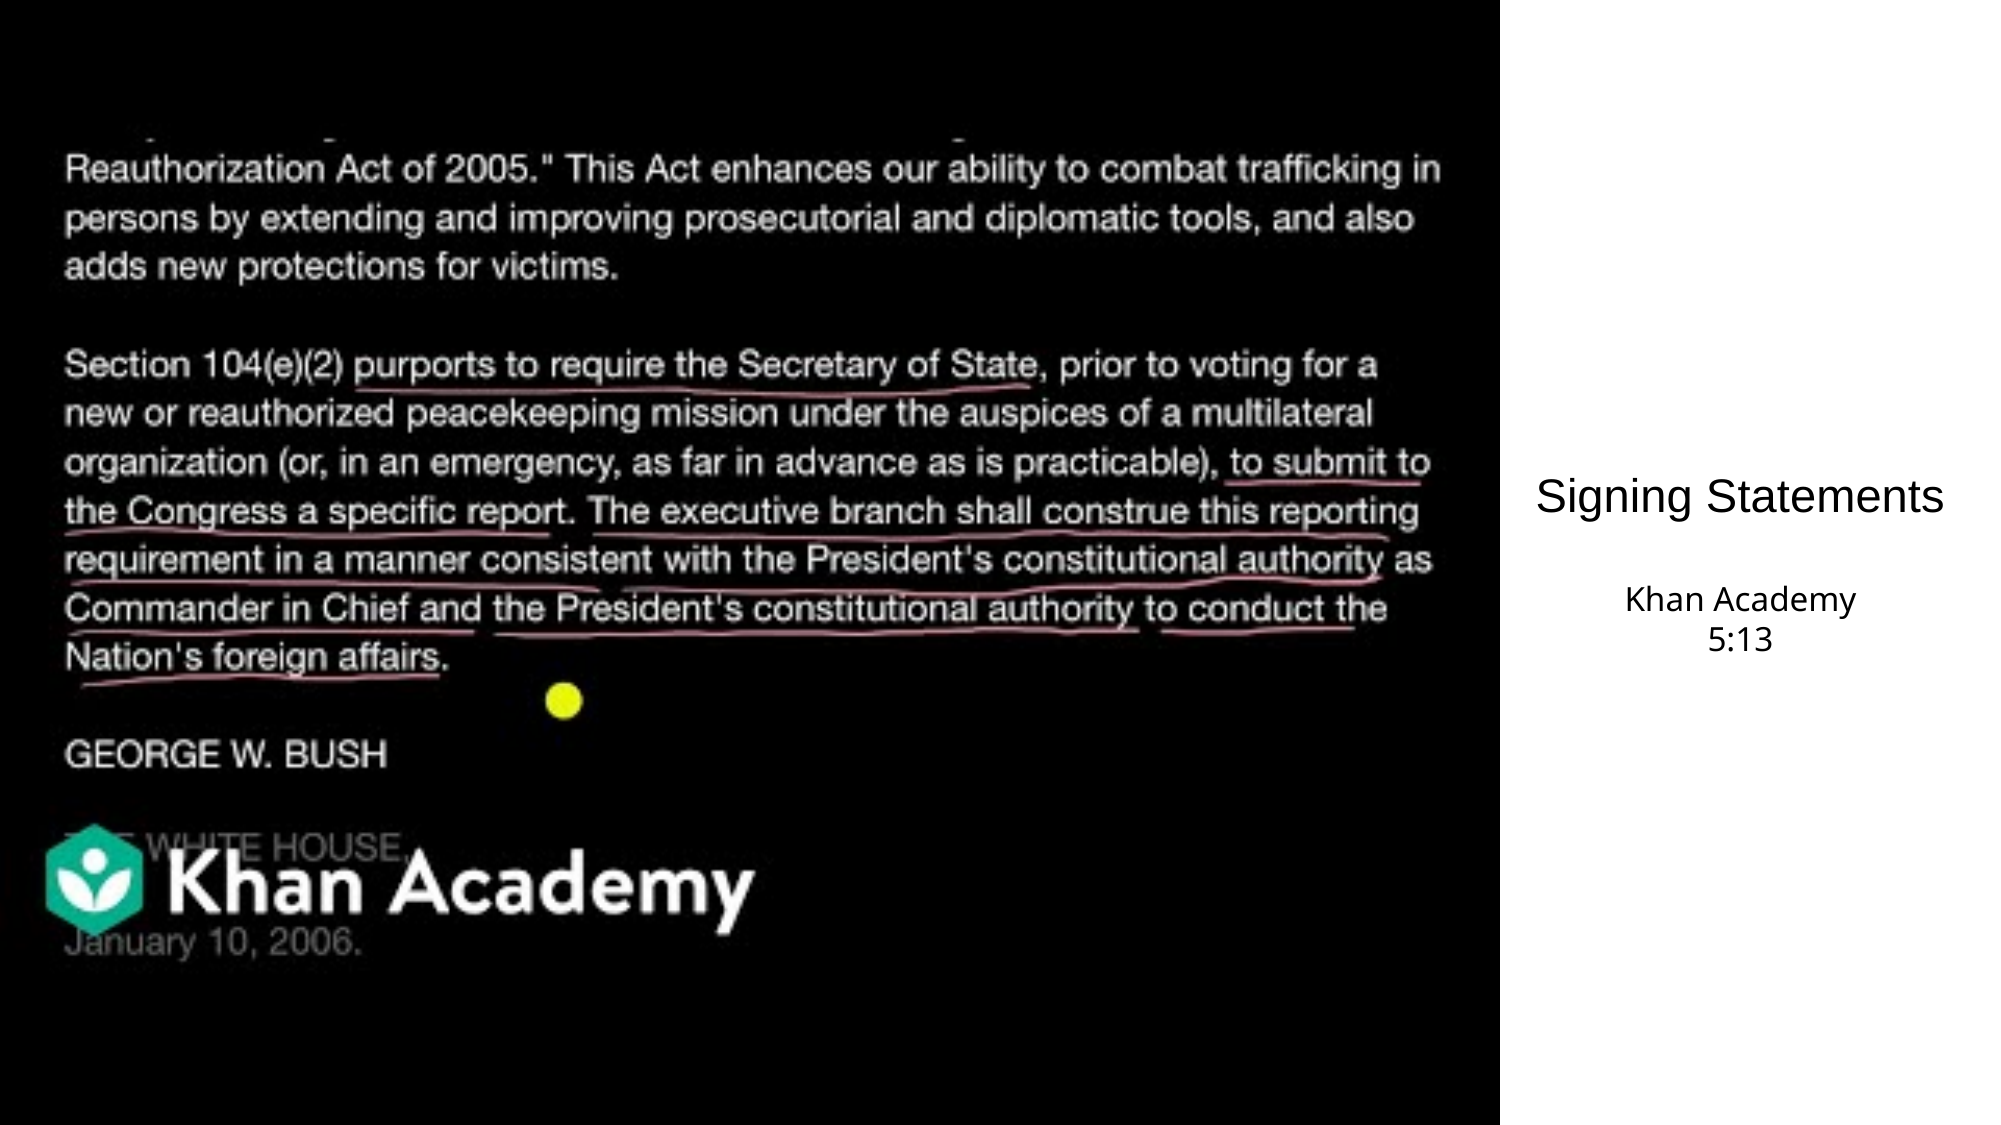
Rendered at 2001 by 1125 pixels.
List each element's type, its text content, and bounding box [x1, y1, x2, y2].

text_box Signing Statements Khan Academy 5:13 [1503, 445, 1982, 680]
picture [0, 0, 1501, 1125]
